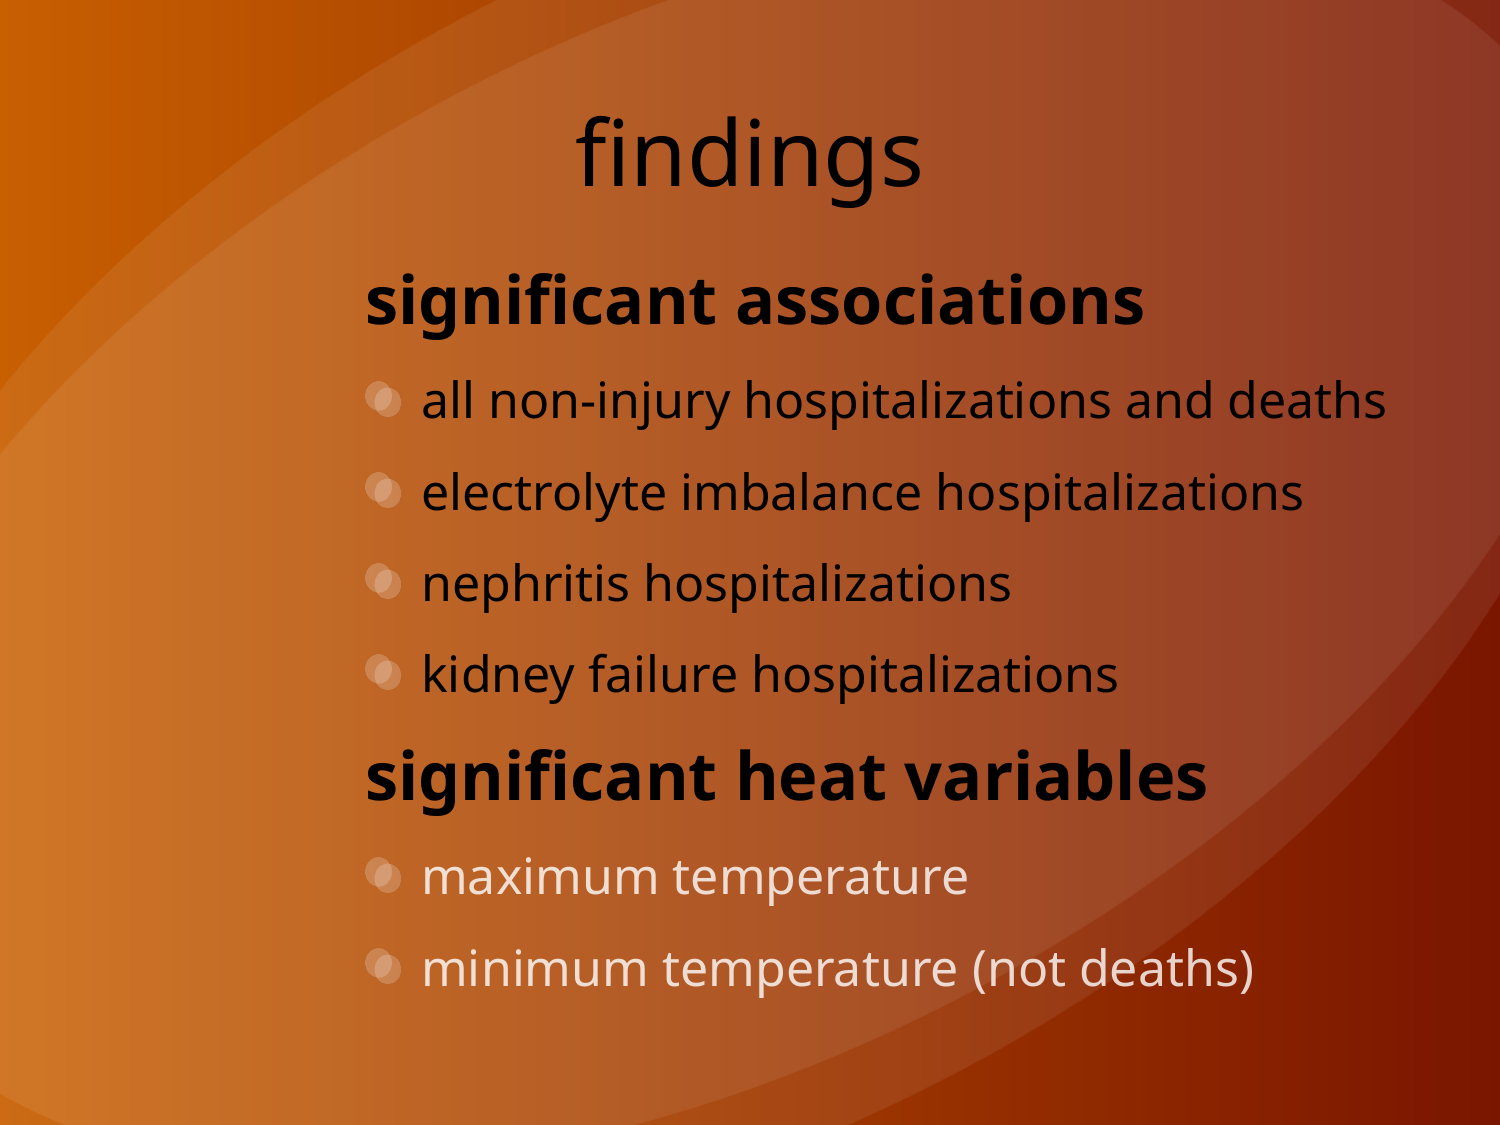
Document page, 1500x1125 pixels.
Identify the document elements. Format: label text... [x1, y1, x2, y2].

title findings [283, 45, 1216, 213]
picture [0, 0, 1500, 1125]
list significant associations all non-injury hospitalizations and deaths electrolyte imbalance hospitalizations nephritis hospitalizations kidney failure hospitalizations significant heat variables maximum temperature minimum temperature (not deaths) [350, 249, 1475, 1088]
